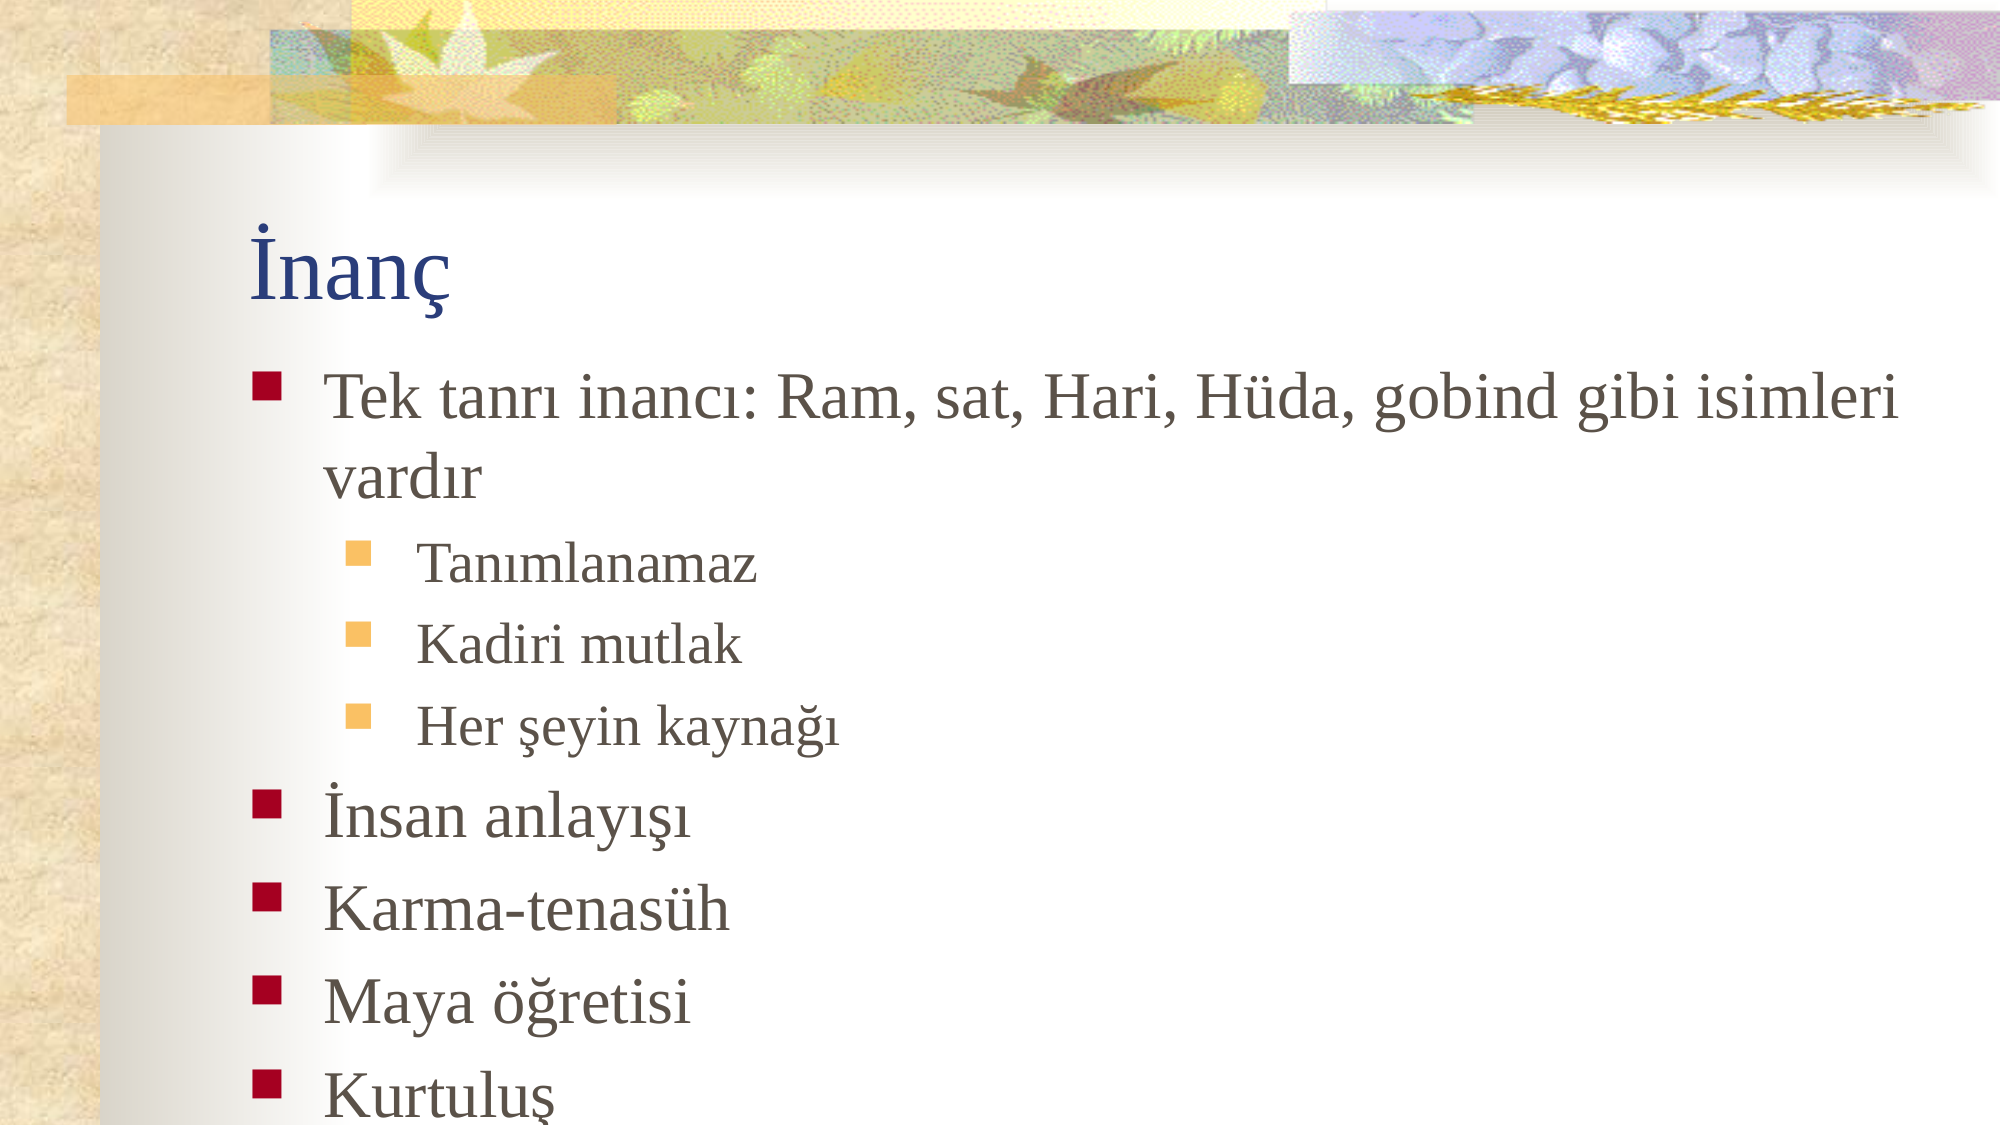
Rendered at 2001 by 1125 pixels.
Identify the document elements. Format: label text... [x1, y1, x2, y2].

title İnanç [233, 137, 1934, 325]
list Tek tanrı inancı: Ram, sat, Hari, Hüda, gobind gibi isimleri vardır Tanımlanamaz Kadiri mutlak Her şeyin kaynağı İnsan anlayışı Karma-tenasüh Maya öğretisi Kurtuluş [233, 344, 1934, 1020]
picture [0, 0, 2000, 1125]
